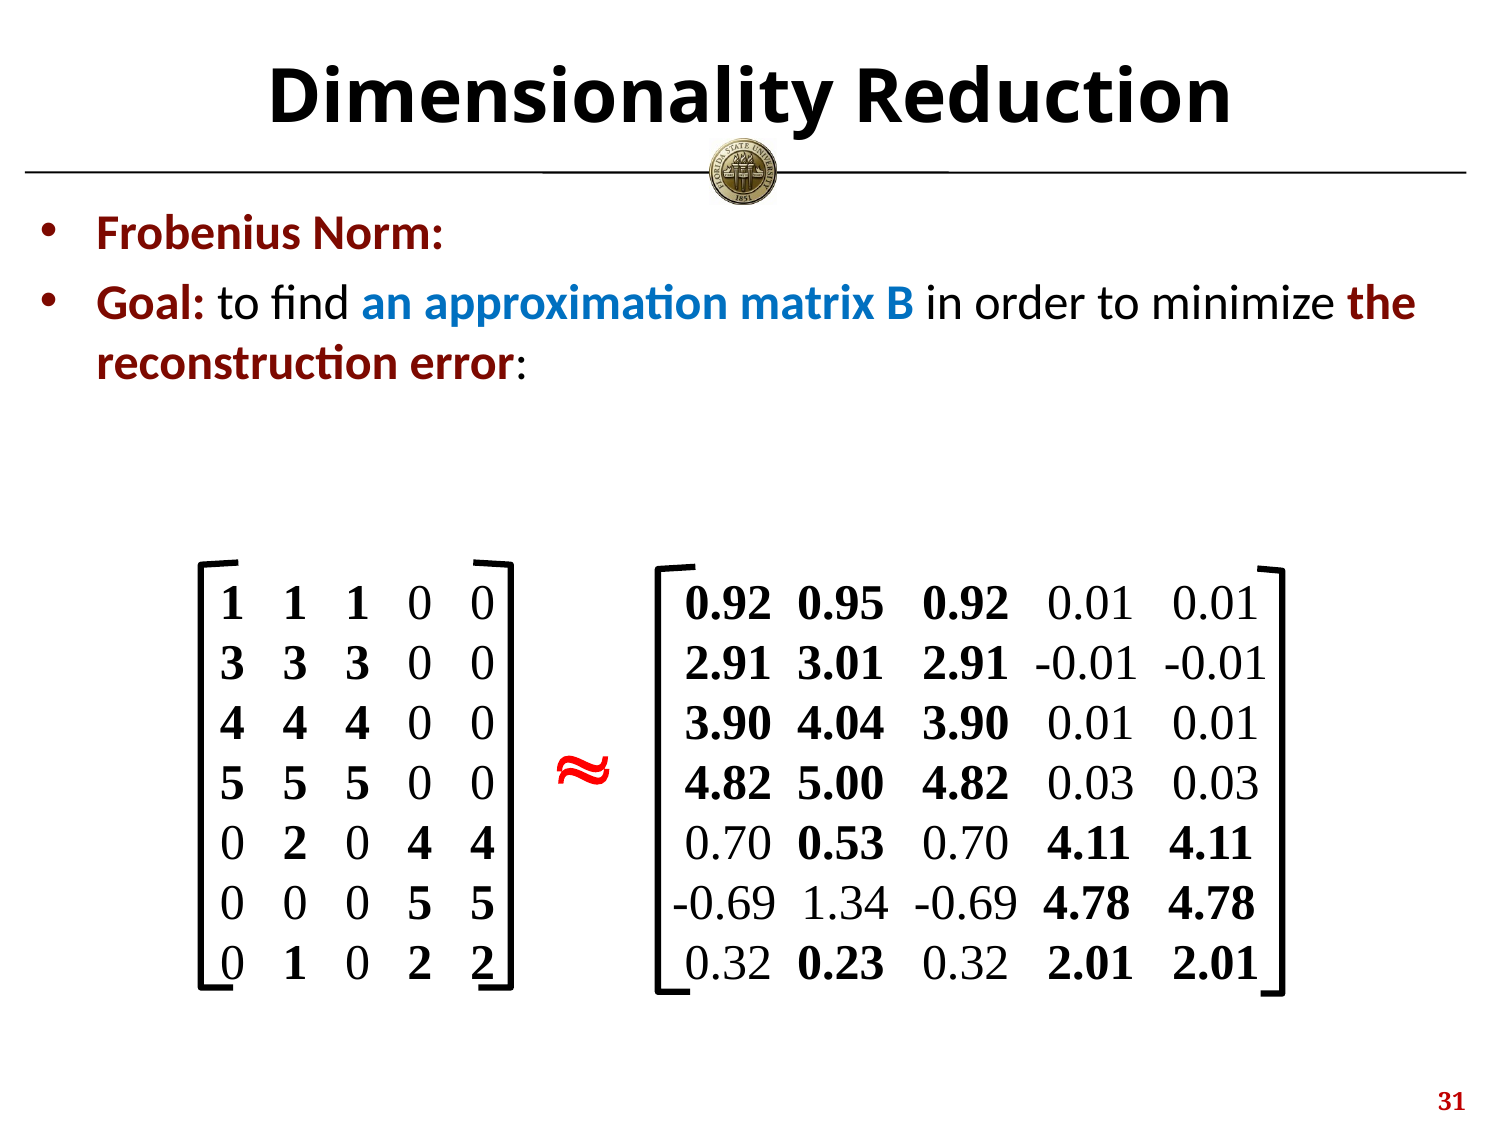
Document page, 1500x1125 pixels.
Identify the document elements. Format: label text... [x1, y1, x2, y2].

slide_number 30 [1423, 1078, 1500, 1125]
picture [709, 173, 777, 205]
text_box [194, 561, 1371, 1003]
title Dimensionality Reduction [75, 11, 1425, 173]
